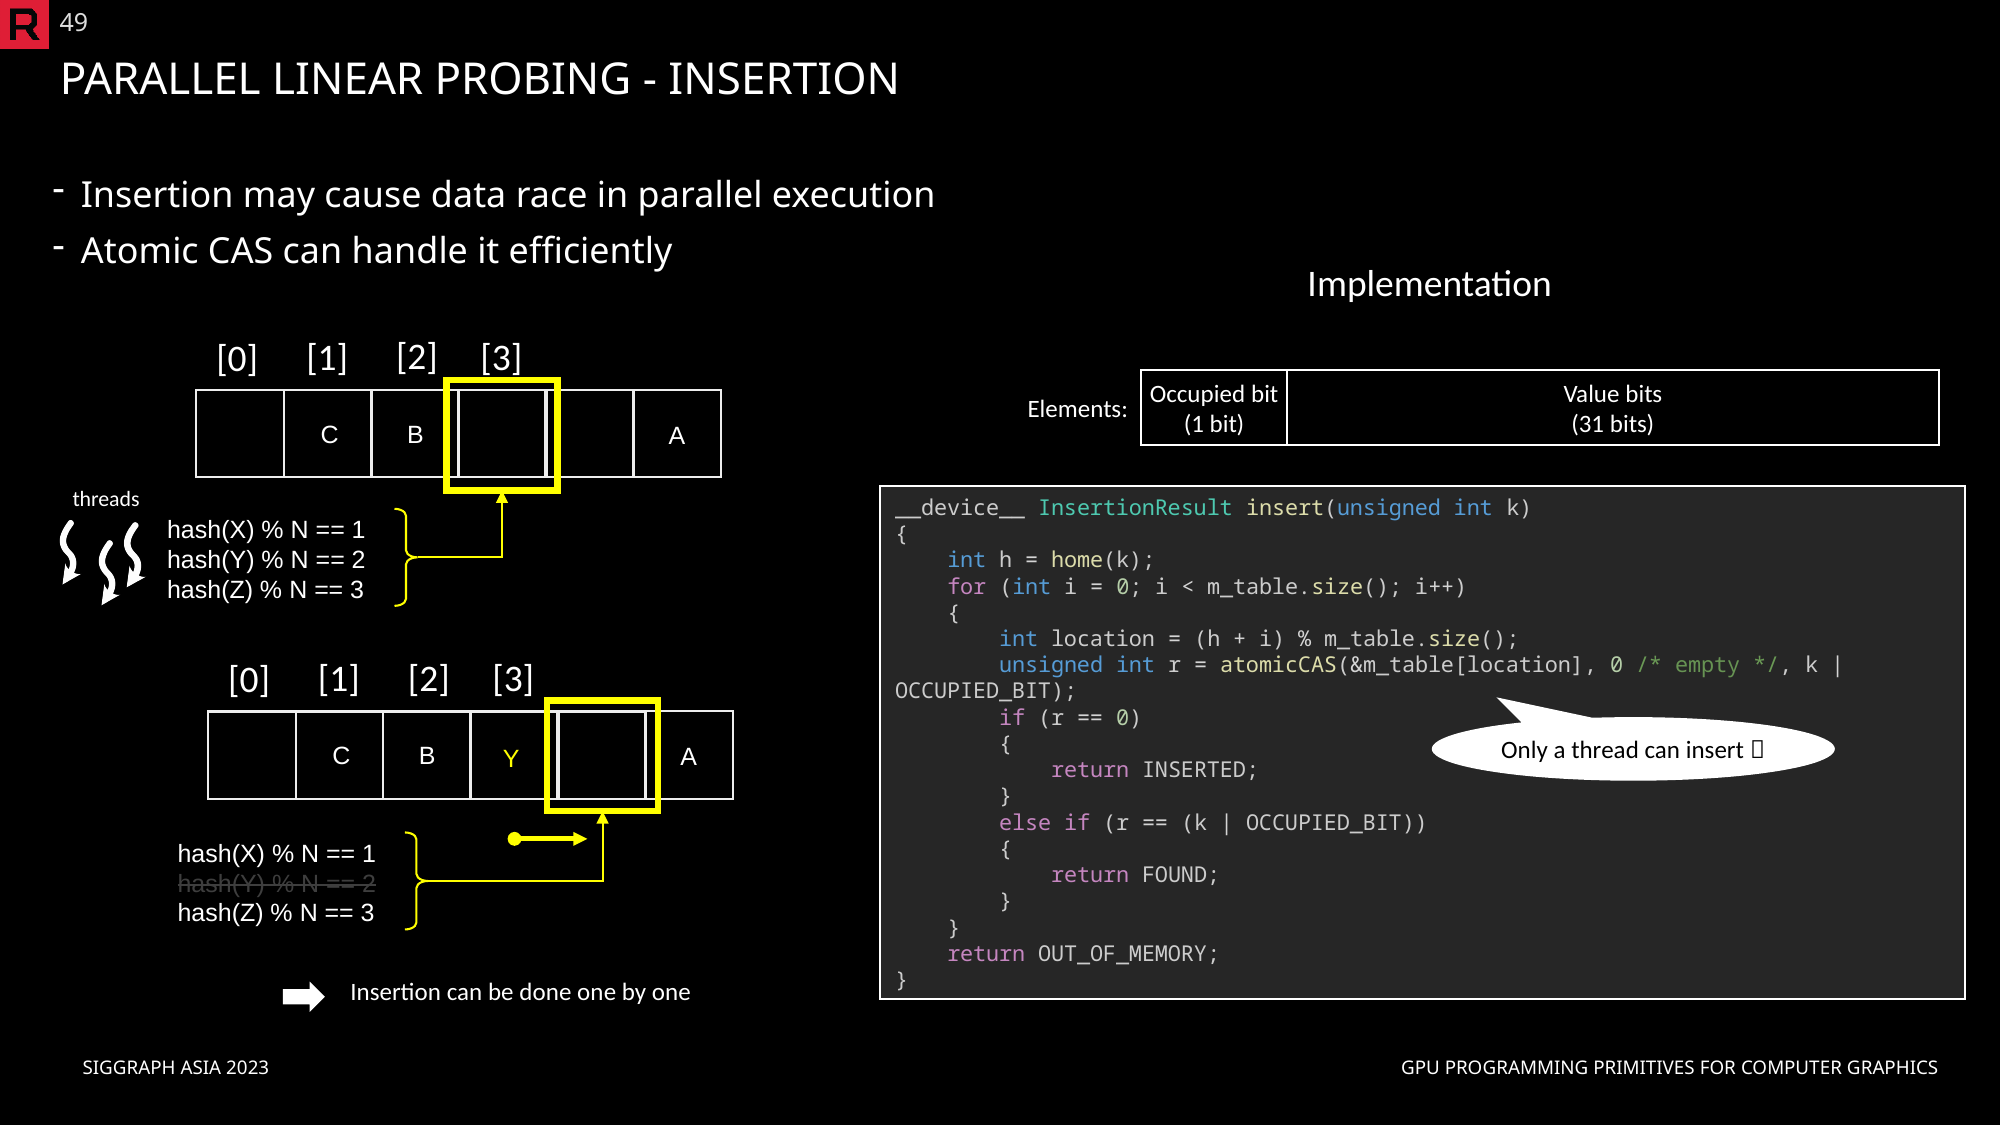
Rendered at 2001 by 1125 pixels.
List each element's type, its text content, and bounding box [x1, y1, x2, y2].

text_box Insertion may cause data race in parallel execution Atomic CAS can handle it efficiently [45, 168, 979, 312]
text_box __device__ InsertionResult insert(unsigned int k) { int h = home(k); for (int i = 0; i < m_table.size(); i++) { int location = (h + i) % m_table.size(); unsigned int r = atomicCAS(&m_table[location], 0 /* empty */, k | OCCUPIED_BIT); if (r == 0) { return INSERTED; } else if (r == (k | OCCUPIED_BIT)) { return FOUND; } } return OUT_OF_MEMORY; } [880, 486, 1965, 1000]
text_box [56, 477, 153, 610]
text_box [282, 967, 747, 1014]
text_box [1019, 251, 1939, 446]
list [44, 168, 1066, 313]
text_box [152, 324, 721, 643]
text_box Only a thread can insert  [1431, 697, 1835, 781]
title Parallel Linear Probing - Insertion [51, 48, 1958, 113]
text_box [162, 645, 733, 967]
picture [0, 0, 49, 49]
slide_number 49 [57, 7, 89, 39]
